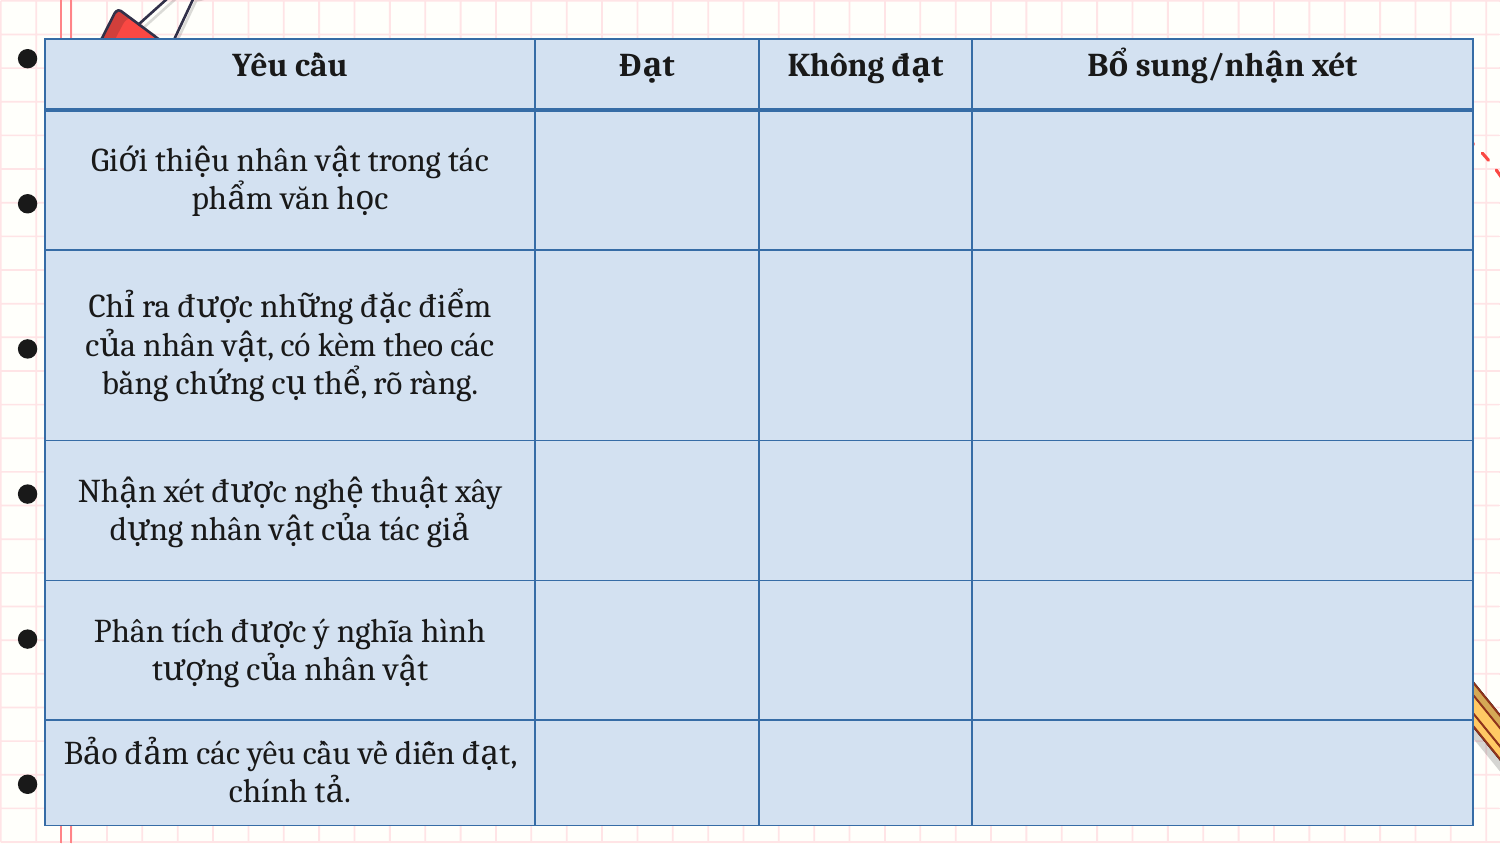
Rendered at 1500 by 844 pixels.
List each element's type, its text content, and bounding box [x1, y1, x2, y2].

table_cell Bảo đảm các yêu cầu về diễn đạt, chính tả. [46, 721, 534, 825]
table_header Không đạt [760, 40, 971, 108]
table_cell Giới thiệu nhân vật trong tác phẩm văn học [46, 112, 534, 249]
table_header Bổ sung/nhận xét [973, 40, 1472, 108]
table_cell [536, 581, 758, 719]
table_cell [536, 112, 758, 249]
table_cell Phân tích được ý nghĩa hình tượng của nhân vật [46, 581, 534, 719]
table_cell [973, 581, 1472, 719]
table_cell [973, 112, 1472, 249]
table_cell Chỉ ra được những đặc điểm của nhân vật, có kèm theo các bằng chứng cụ thể, rõ ràng. [46, 251, 534, 440]
table_cell [760, 441, 971, 580]
table_cell [536, 441, 758, 580]
table_header Yêu cầu [46, 40, 534, 108]
table_cell [760, 112, 971, 249]
table_cell Nhận xét được nghệ thuật xây dựng nhân vật của tác giả [46, 441, 534, 580]
table_cell [760, 721, 971, 825]
table_cell [973, 251, 1472, 440]
table_cell [760, 581, 971, 719]
table_header Đạt [536, 40, 758, 108]
table_cell [760, 251, 971, 440]
table_cell [536, 251, 758, 440]
table_cell [536, 721, 758, 825]
table_cell [973, 441, 1472, 580]
table_cell [973, 721, 1472, 825]
